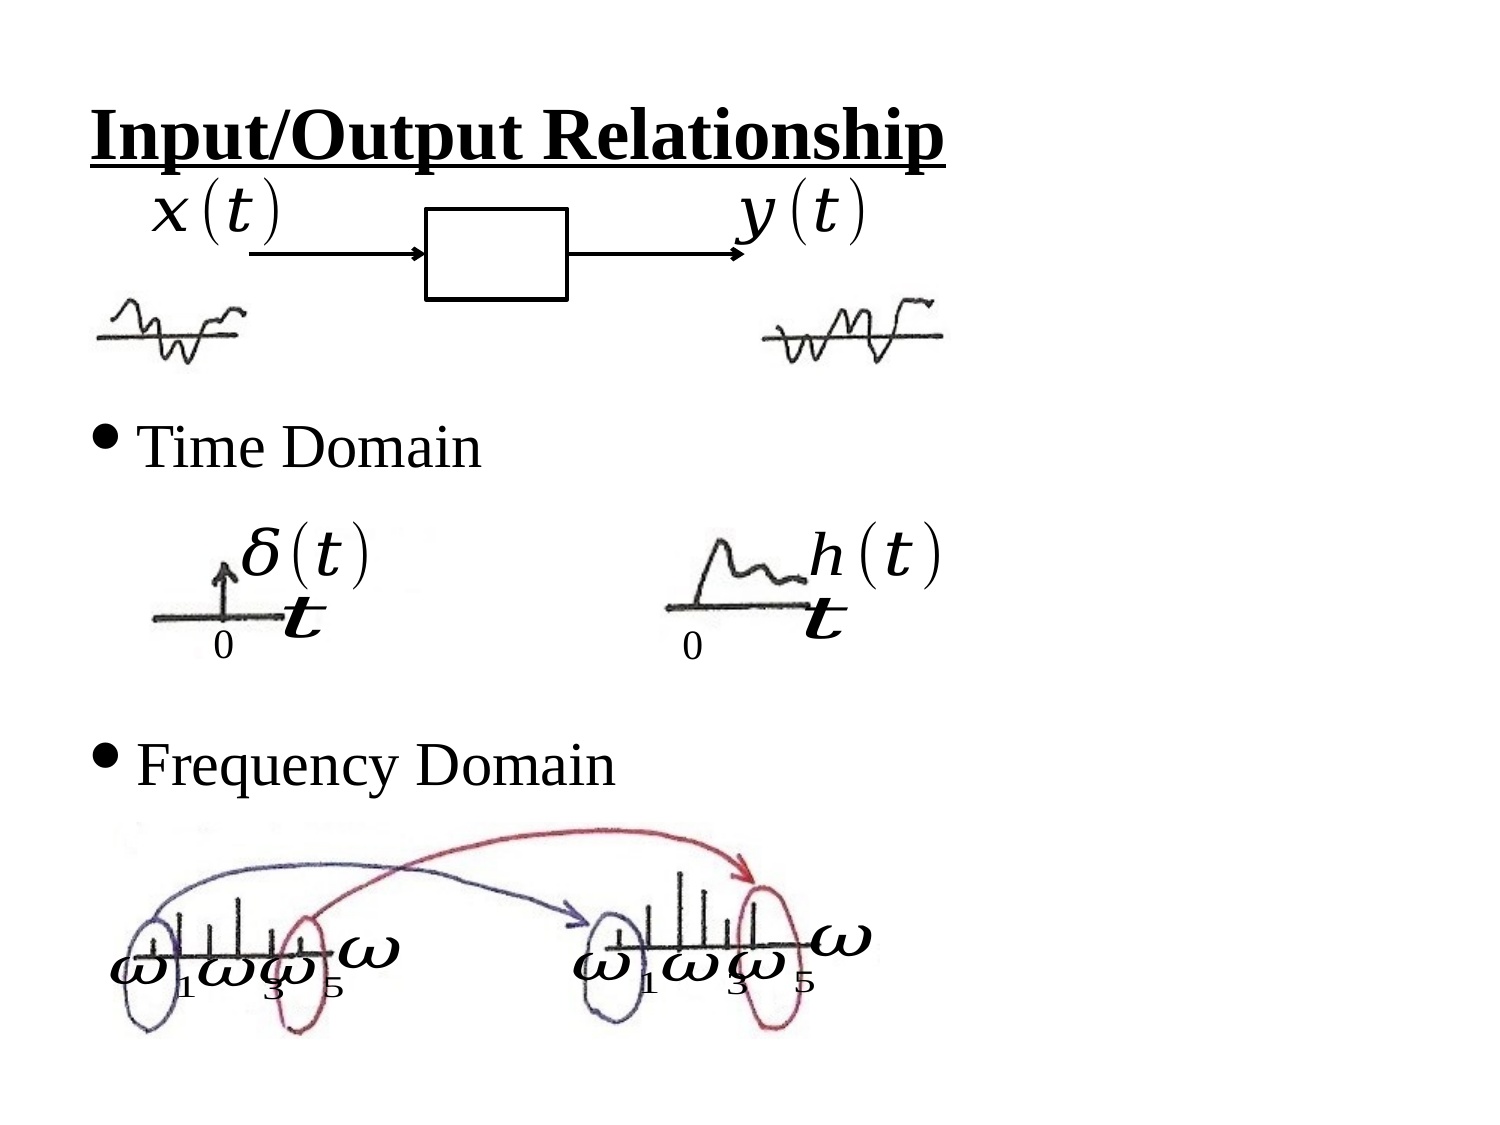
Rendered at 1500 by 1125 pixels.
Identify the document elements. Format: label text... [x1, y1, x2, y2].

text_box Frequency Domain [0, 716, 668, 806]
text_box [135, 516, 945, 676]
text_box Input/Output Relationship [0, 0, 1500, 182]
picture [88, 290, 251, 374]
picture [758, 283, 951, 381]
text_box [147, 172, 869, 300]
text_box Time Domain [0, 397, 1500, 487]
picture [113, 822, 881, 1039]
